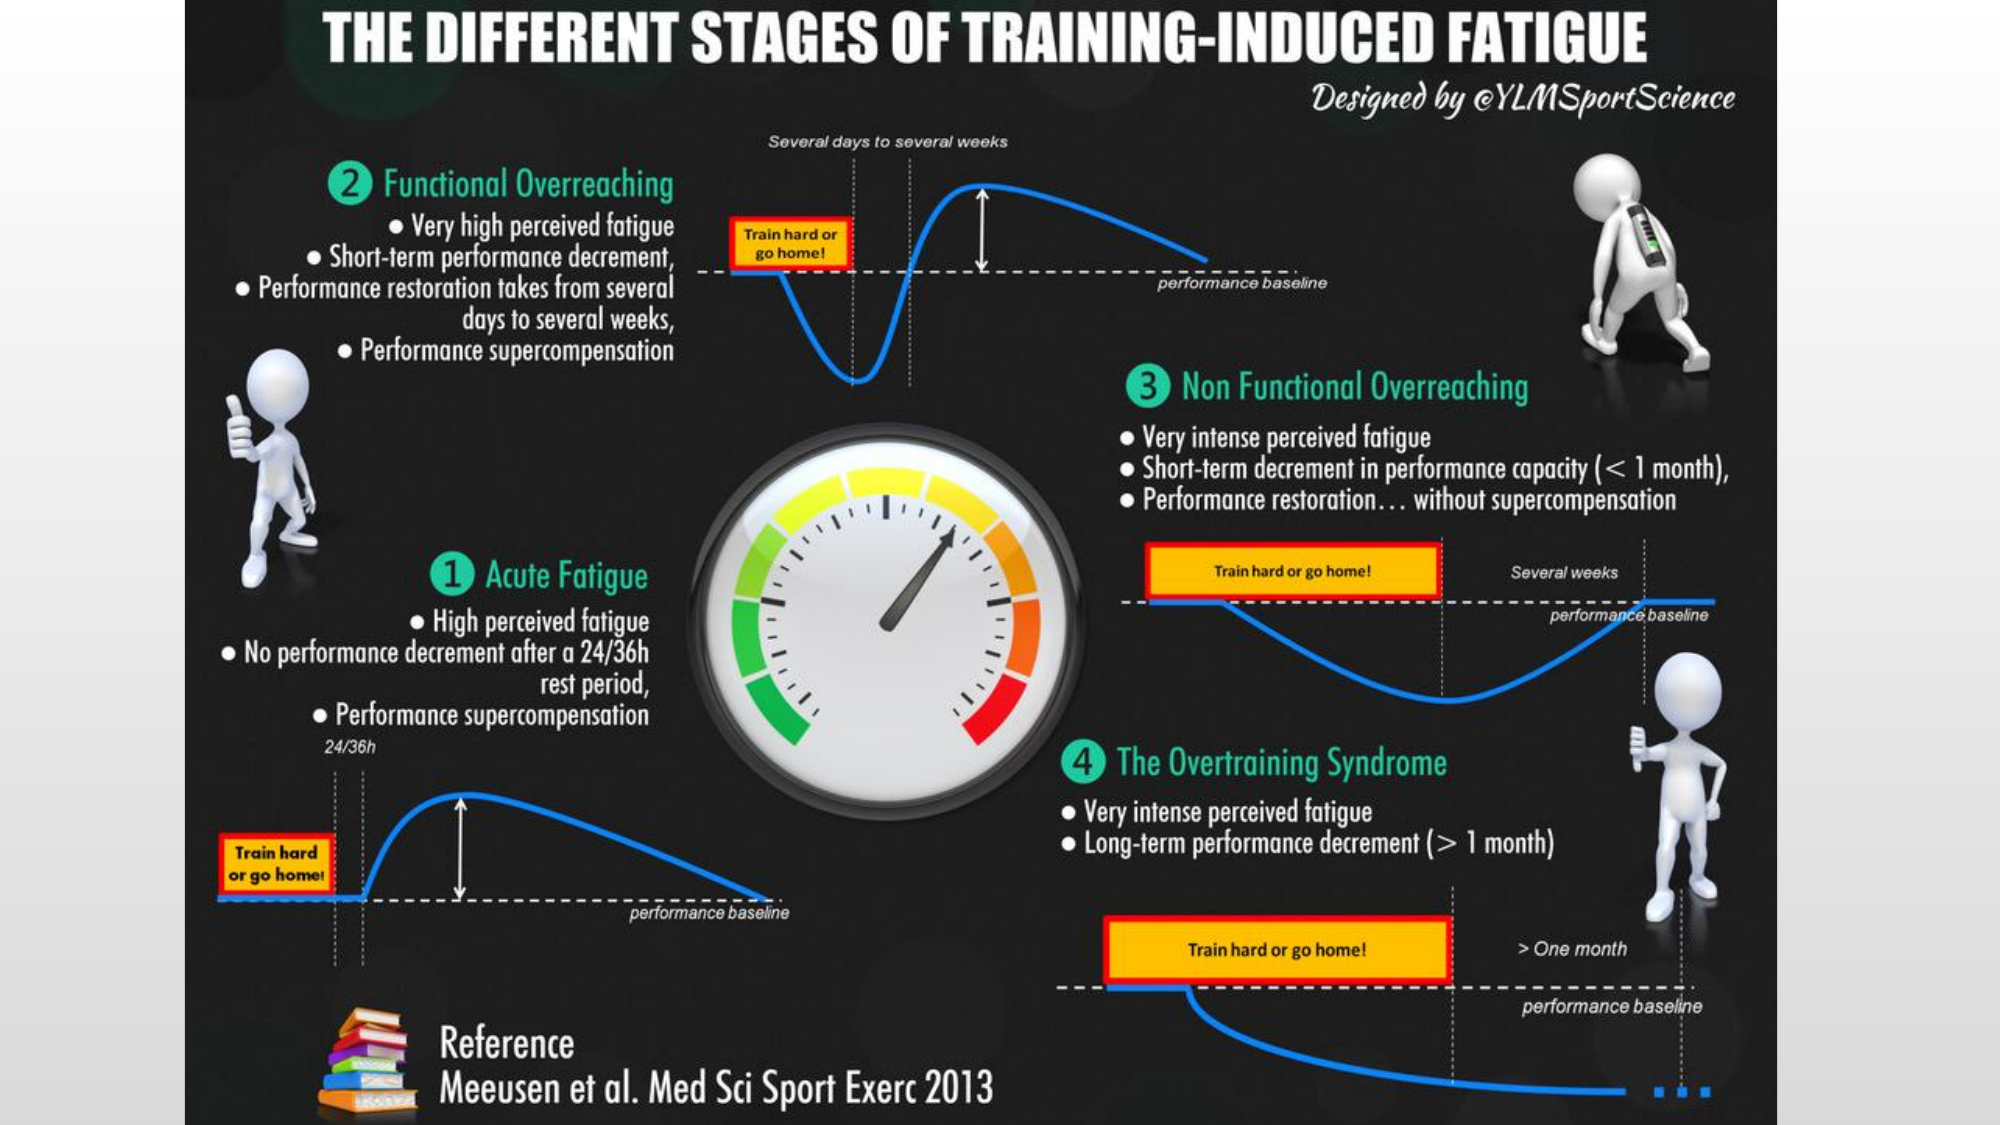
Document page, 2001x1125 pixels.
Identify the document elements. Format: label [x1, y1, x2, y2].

picture [184, 0, 1778, 1125]
